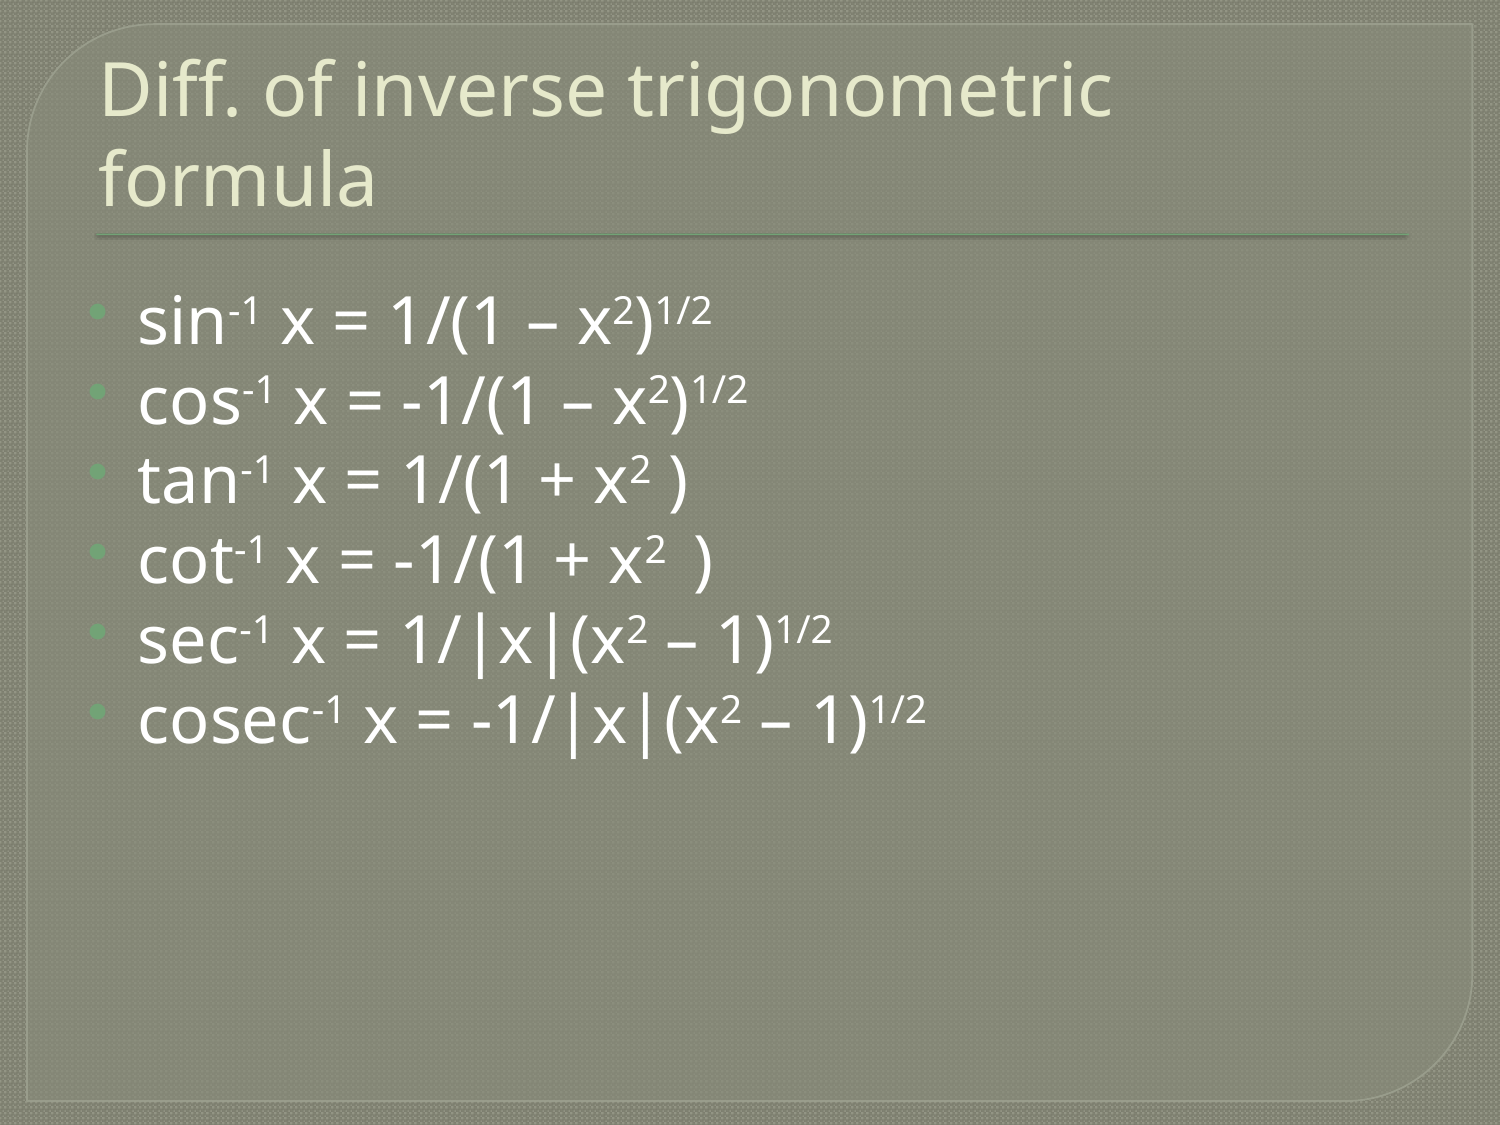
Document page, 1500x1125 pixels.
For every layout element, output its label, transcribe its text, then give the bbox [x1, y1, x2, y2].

title Diff. of inverse trigonometric formula [75, 41, 1425, 230]
list sin-1 x = 1/(1 – x2)1/2 cos-1 x = -1/(1 – x2)1/2 tan-1 x = 1/(1 + x2 ) cot-1 x = -1/(1 + x2 ) sec-1 x = 1/|x|(x2 – 1)1/2 cosec-1 x = -1/|x|(x2 – 1)1/2 [75, 270, 1425, 1013]
